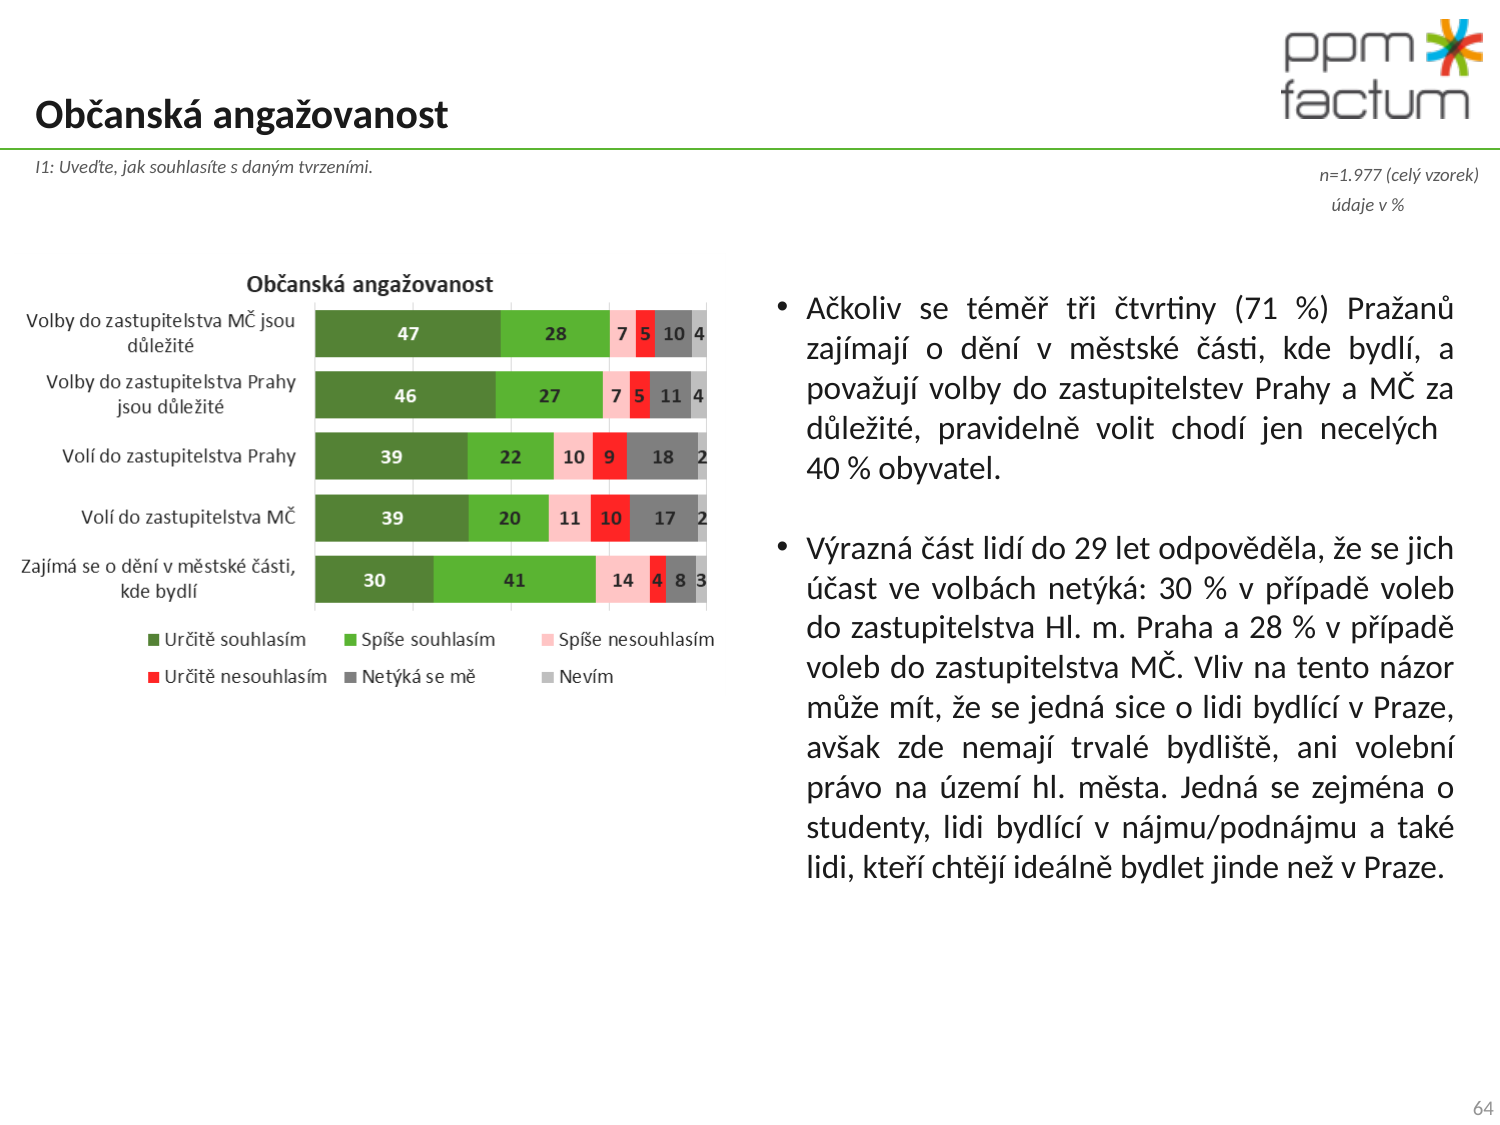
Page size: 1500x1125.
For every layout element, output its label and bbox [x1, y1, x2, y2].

picture [1281, 19, 1483, 119]
slide_number [1335, 1094, 1494, 1120]
title [29, 19, 1270, 138]
list [29, 154, 1034, 178]
picture [13, 252, 727, 696]
text_box [1281, 154, 1494, 223]
text_box [761, 278, 1471, 1012]
